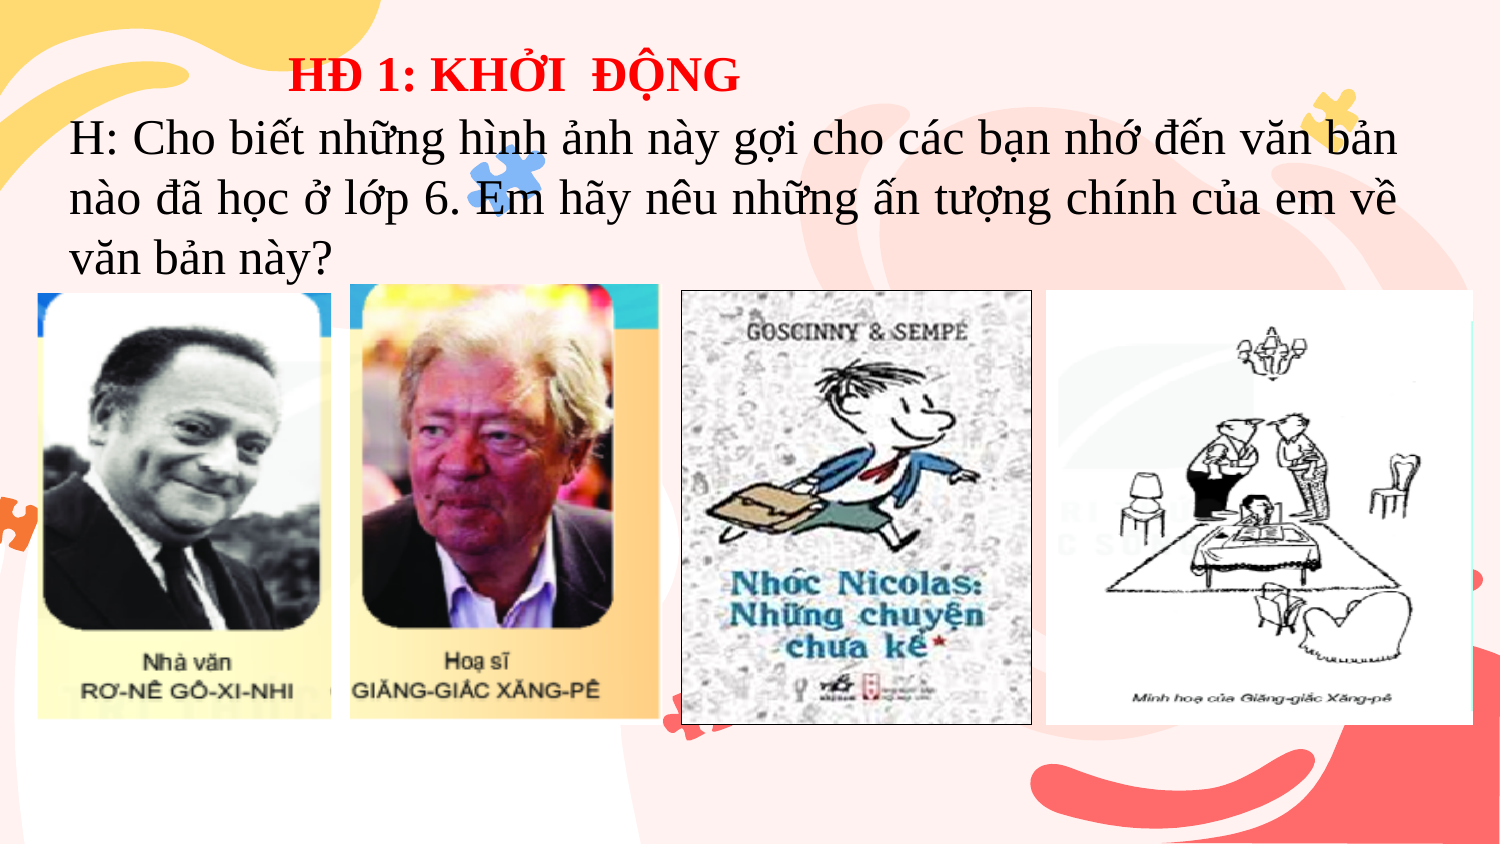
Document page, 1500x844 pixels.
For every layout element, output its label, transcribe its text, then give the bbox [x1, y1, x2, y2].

picture [1046, 289, 1473, 725]
text_box HĐ 1: KHỞI ĐỘNG [86, 0, 1362, 96]
picture [37, 293, 332, 725]
text_box H: Cho biết những hình ảnh này gợi cho các bạn nhớ đến văn bản nào đã học ở lớp 6. Em hãy nêu những ấn tượng chính của em về văn bản này? [54, 96, 1414, 292]
picture [680, 289, 1032, 725]
picture [349, 284, 663, 725]
